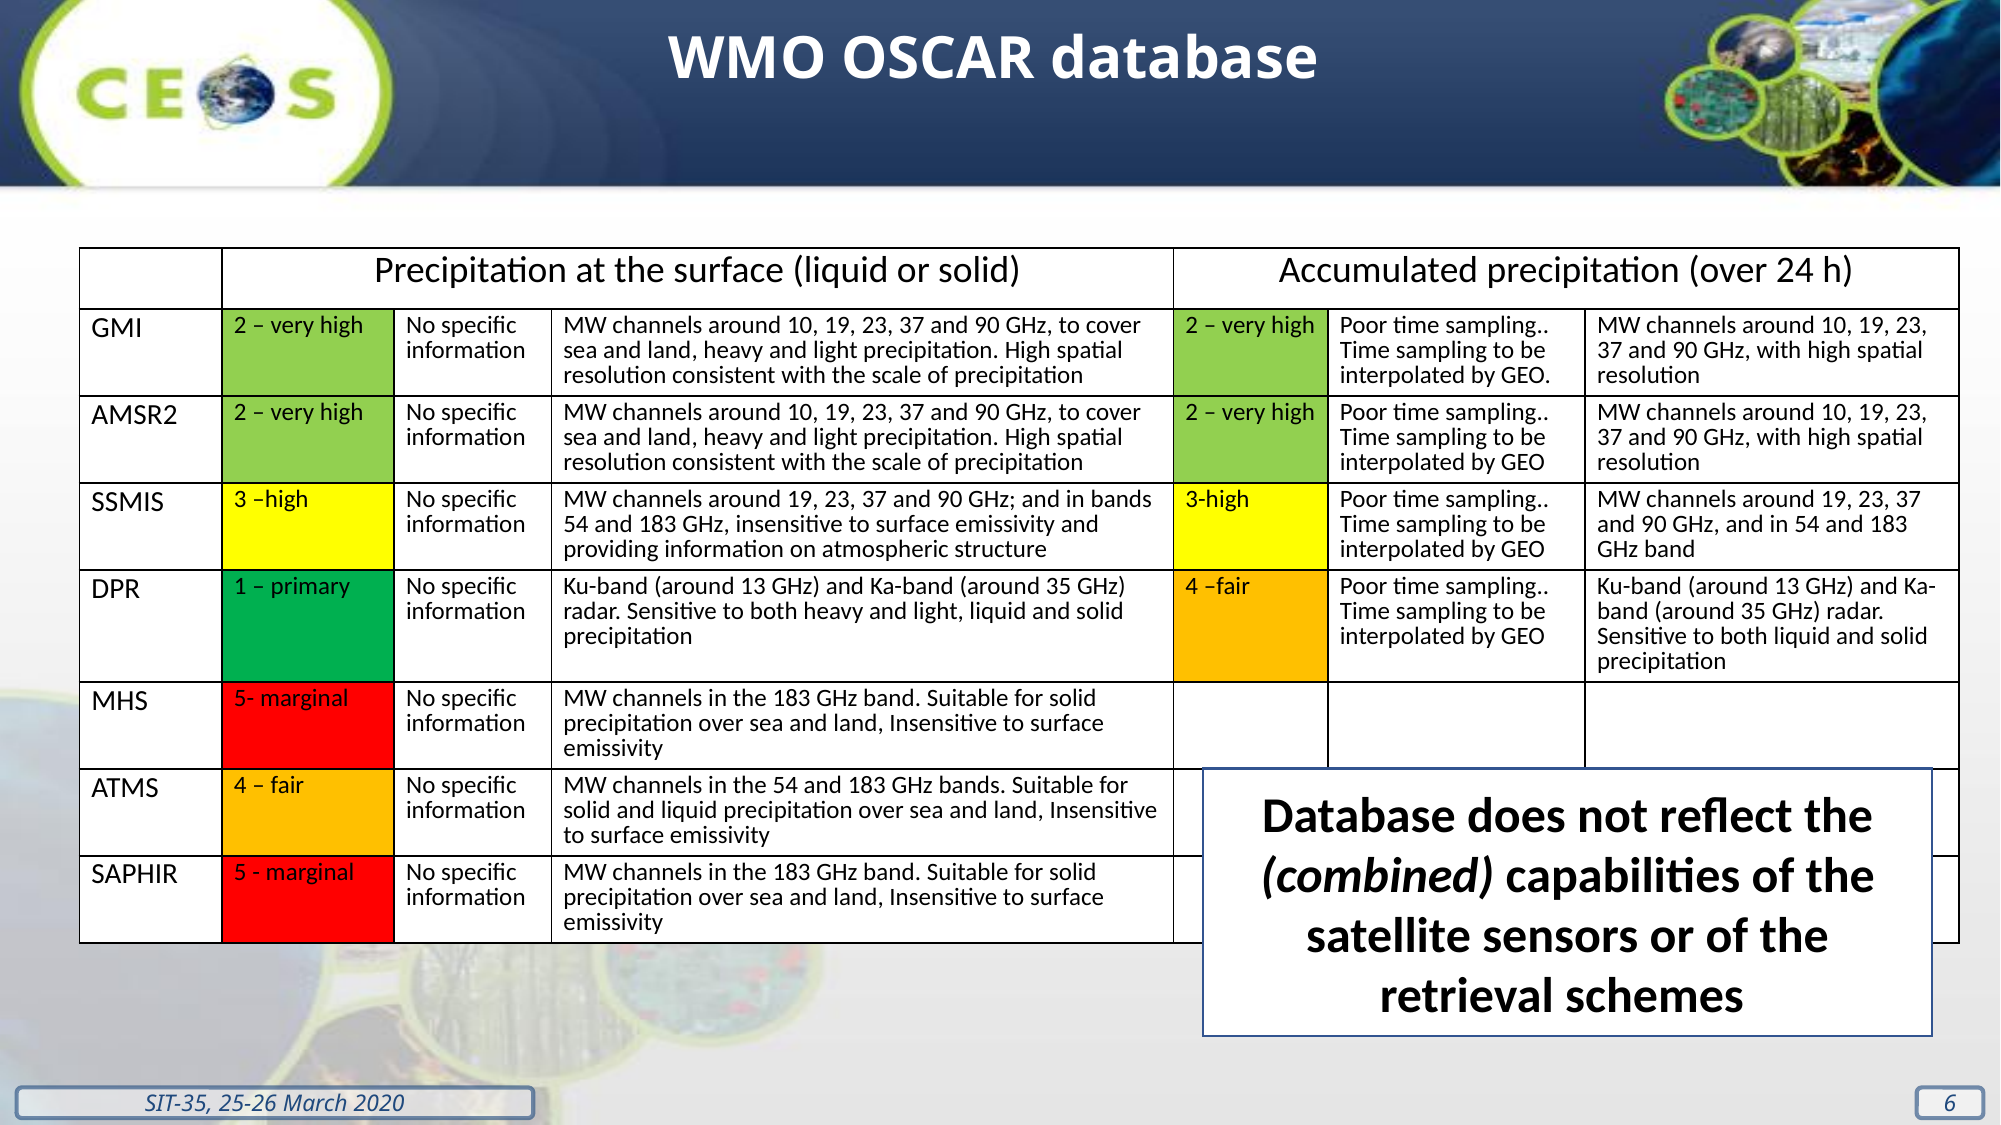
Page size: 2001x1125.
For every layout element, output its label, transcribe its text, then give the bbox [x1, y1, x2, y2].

table_cell MW channels around 10, 19, 23, 37 and 90 GHz, to cover sea and land, heavy and light precipitation. High spatial resolution consistent with the scale of precipitation [552, 397, 1173, 482]
list WMO OSCAR database [433, 12, 1517, 163]
table_cell Ku-band (around 13 GHz) and Ka-band (around 35 GHz) radar. Sensitive to both liquid and solid precipitation [1586, 571, 1958, 681]
table_cell MW channels around 19, 23, 37 and 90 GHz; and in bands 54 and 183 GHz, insensitive to surface emissivity and providing information on atmospheric structure [552, 484, 1173, 569]
table_cell [1933, 857, 1958, 942]
table_cell [1174, 770, 1203, 855]
table_cell Ku-band (around 13 GHz) and Ka-band (around 35 GHz) radar. Sensitive to both heavy and light, liquid and solid precipitation [552, 571, 1173, 681]
table_cell DPR [80, 571, 221, 681]
table_cell MW channels around 19, 23, 37 and 90 GHz, and in 54 and 183 GHz band [1586, 484, 1958, 569]
table_cell 4 – fair [223, 770, 393, 855]
table_cell 5- marginal [223, 683, 393, 768]
table_cell [1174, 683, 1327, 768]
text_box Database does not reflect the (combined) capabilities of the satellite sensors or of the retrieval schemes [1203, 768, 1933, 1037]
table_cell [1586, 683, 1958, 768]
table_cell No specific information [395, 397, 551, 482]
table_header Accumulated precipitation (over 24 h) [1174, 249, 1958, 308]
table_cell Poor time sampling.. Time sampling to be interpolated by GEO [1329, 484, 1584, 569]
table_cell No specific information [395, 310, 551, 395]
table_cell MW channels in the 183 GHz band. Suitable for solid precipitation over sea and land, Insensitive to surface emissivity [552, 857, 1173, 942]
table_cell 2 – very high [1174, 397, 1327, 482]
table_cell No specific information [395, 857, 551, 942]
table_cell Poor time sampling.. Time sampling to be interpolated by GEO. [1329, 310, 1584, 395]
table_cell No specific information [395, 484, 551, 569]
table_cell No specific information [395, 770, 551, 855]
slide_number 6 [1914, 1085, 1986, 1121]
table_cell MW channels around 10, 19, 23, 37 and 90 GHz, to cover sea and land, heavy and light precipitation. High spatial resolution consistent with the scale of precipitation [552, 310, 1173, 395]
table_header Precipitation at the surface (liquid or solid) [223, 249, 1173, 308]
table_cell AMSR2 [80, 397, 221, 482]
picture [0, 0, 2001, 1125]
table_cell [1329, 683, 1584, 768]
table_cell GMI [80, 310, 221, 395]
table_cell MW channels around 10, 19, 23, 37 and 90 GHz, with high spatial resolution [1586, 397, 1958, 482]
table_cell No specific information [395, 571, 551, 681]
table_cell Poor time sampling.. Time sampling to be interpolated by GEO [1329, 397, 1584, 482]
table_cell 3-high [1174, 484, 1327, 569]
table_cell MHS [80, 683, 221, 768]
table_cell 4 –fair [1174, 571, 1327, 681]
table_cell [1174, 857, 1203, 942]
table_cell SAPHIR [80, 857, 221, 942]
table_cell SSMIS [80, 484, 221, 569]
table_cell MW channels in the 183 GHz band. Suitable for solid precipitation over sea and land, Insensitive to surface emissivity [552, 683, 1173, 768]
table_cell 5 - marginal [223, 857, 393, 942]
table_cell Poor time sampling.. Time sampling to be interpolated by GEO [1329, 571, 1584, 681]
table_cell MW channels around 10, 19, 23, 37 and 90 GHz, with high spatial resolution [1586, 310, 1958, 395]
table_cell 3 –high [223, 484, 393, 569]
table_cell 2 – very high [223, 310, 393, 395]
table_cell No specific information [395, 683, 551, 768]
table_cell 2 – very high [223, 397, 393, 482]
table_cell 1 – primary [223, 571, 393, 681]
table_cell ATMS [80, 770, 221, 855]
table_cell 2 – very high [1174, 310, 1327, 395]
table_cell [1933, 770, 1958, 855]
table_header [80, 249, 221, 308]
table_cell MW channels in the 54 and 183 GHz bands. Suitable for solid and liquid precipitation over sea and land, Insensitive to surface emissivity [552, 770, 1173, 855]
